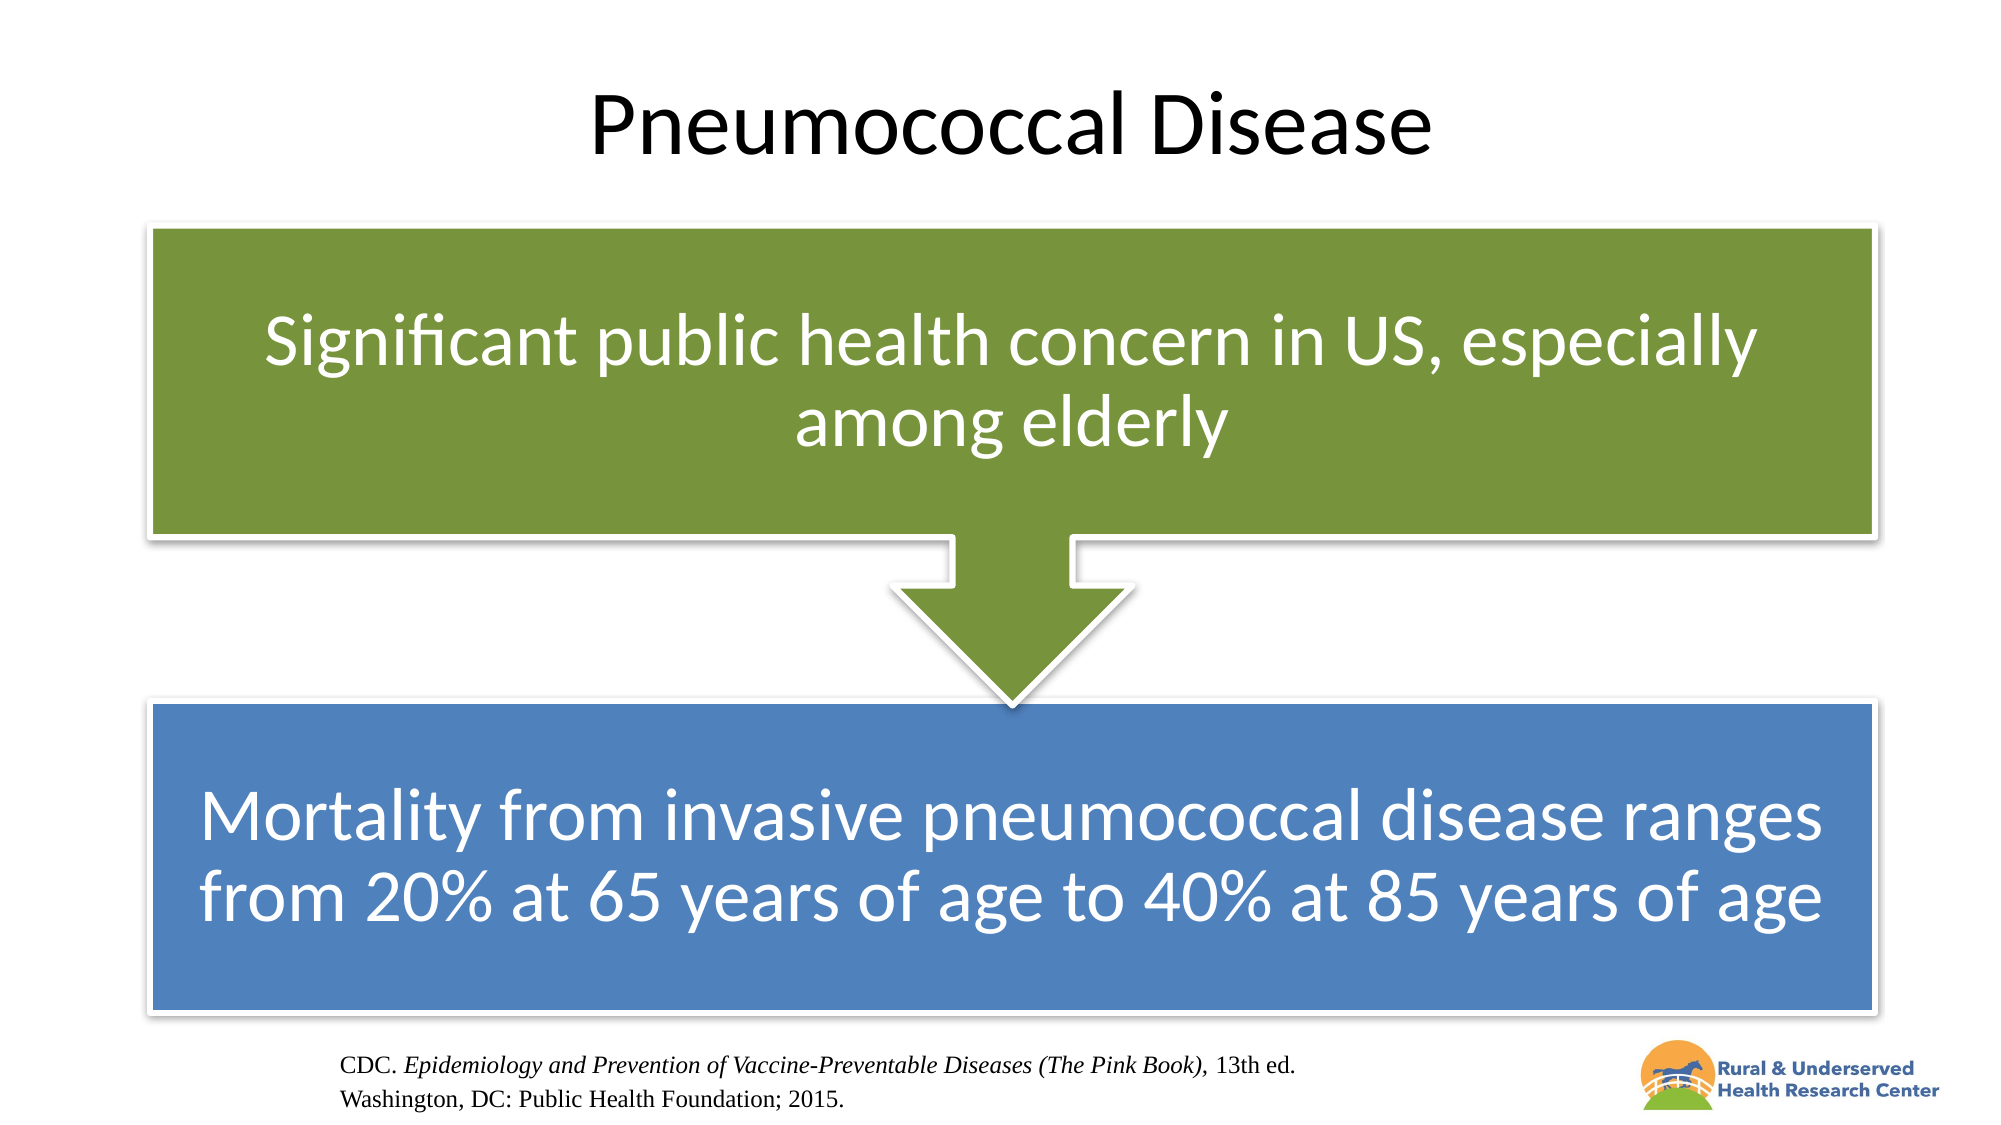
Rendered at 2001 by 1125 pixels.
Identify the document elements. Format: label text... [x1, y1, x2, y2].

text_box CDC. Epidemiology and Prevention of Vaccine-Preventable Diseases (The Pink Book), 13th ed. Washington, DC: Public Health Foundation; 2015. [324, 1036, 1425, 1121]
title Pneumococcal Disease [365, 8, 1660, 220]
picture [1637, 1036, 1944, 1115]
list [149, 224, 1876, 1014]
